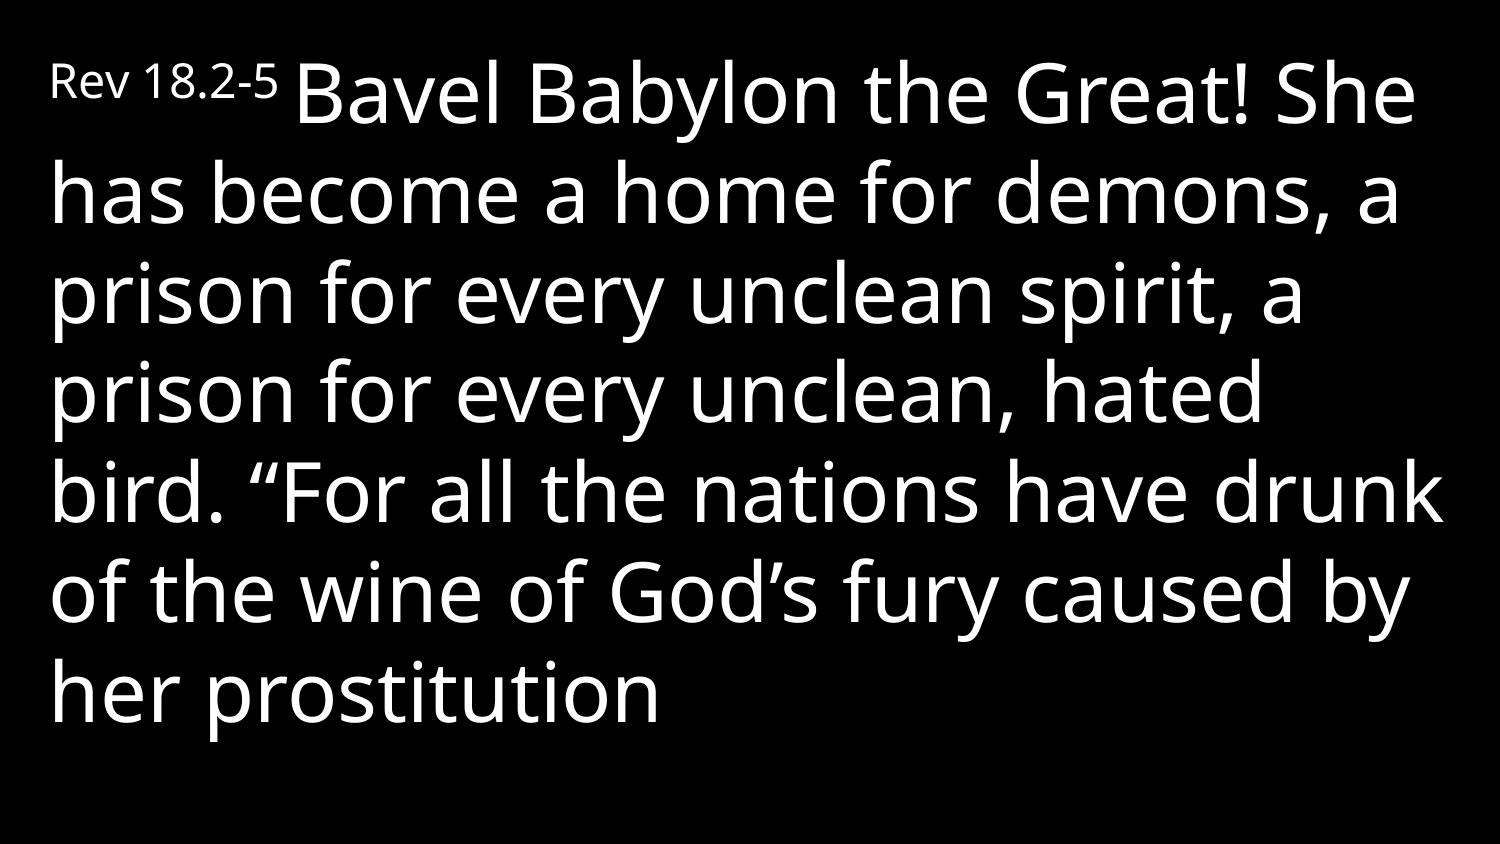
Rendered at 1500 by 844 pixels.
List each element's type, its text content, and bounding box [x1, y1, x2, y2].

subtitle Rev 18.2-5 Bavel Babylon the Great! She has become a home for demons, a prison for every unclean spirit, a prison for every unclean, hated bird. “For all the nations have drunk of the wine of God’s fury caused by her prostitution [37, 34, 1463, 822]
